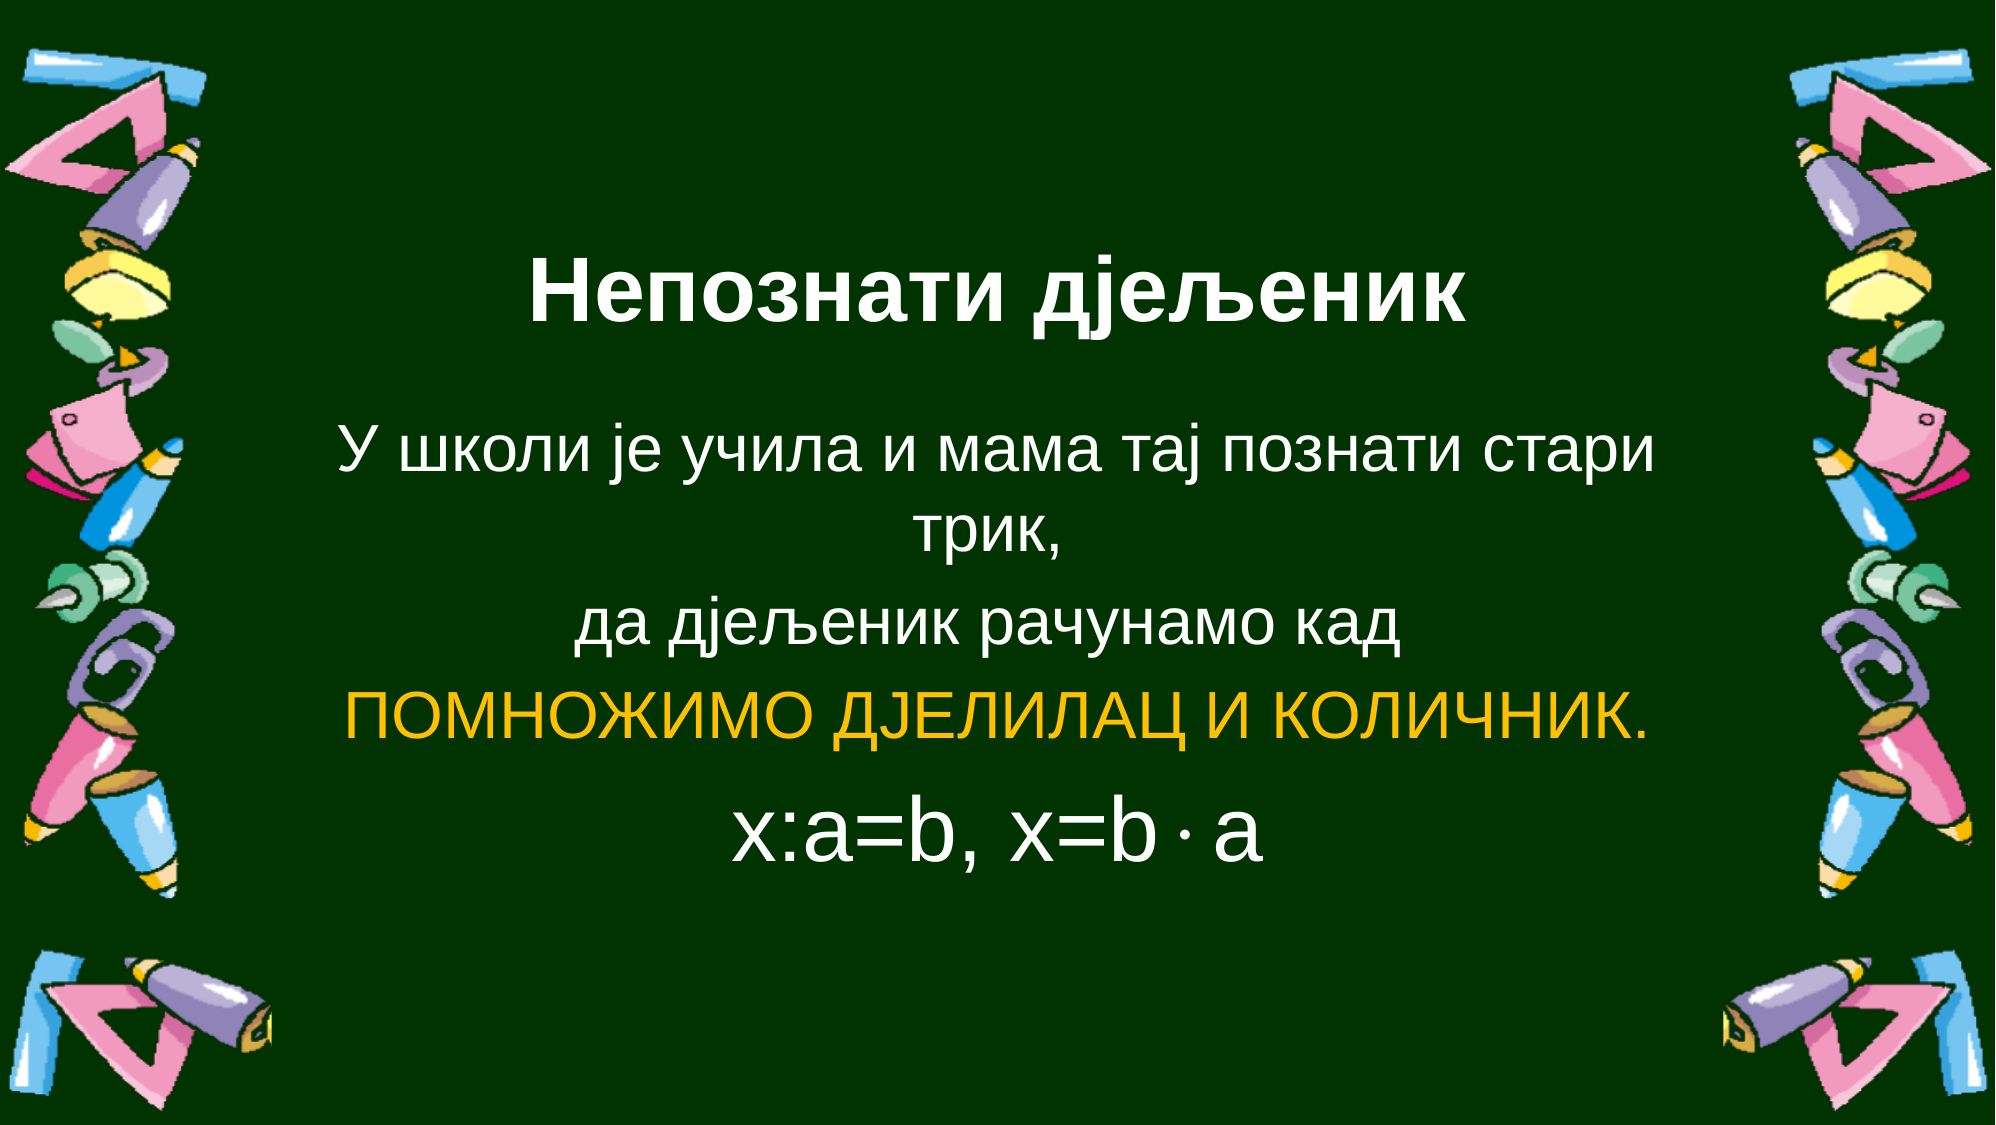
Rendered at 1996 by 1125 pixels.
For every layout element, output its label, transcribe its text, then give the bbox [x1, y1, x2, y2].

picture [1296, 0, 1996, 1125]
title Непознати дјељеник [272, 196, 1723, 374]
subtitle У школи је учила и мама тај познати стари трик, да дјељеник рачунамо кад ПОМНОЖИМО ДЈЕЛИЛАЦ И КОЛИЧНИК. x:a=b, x=ba [299, 397, 1696, 925]
picture [0, 0, 699, 1125]
